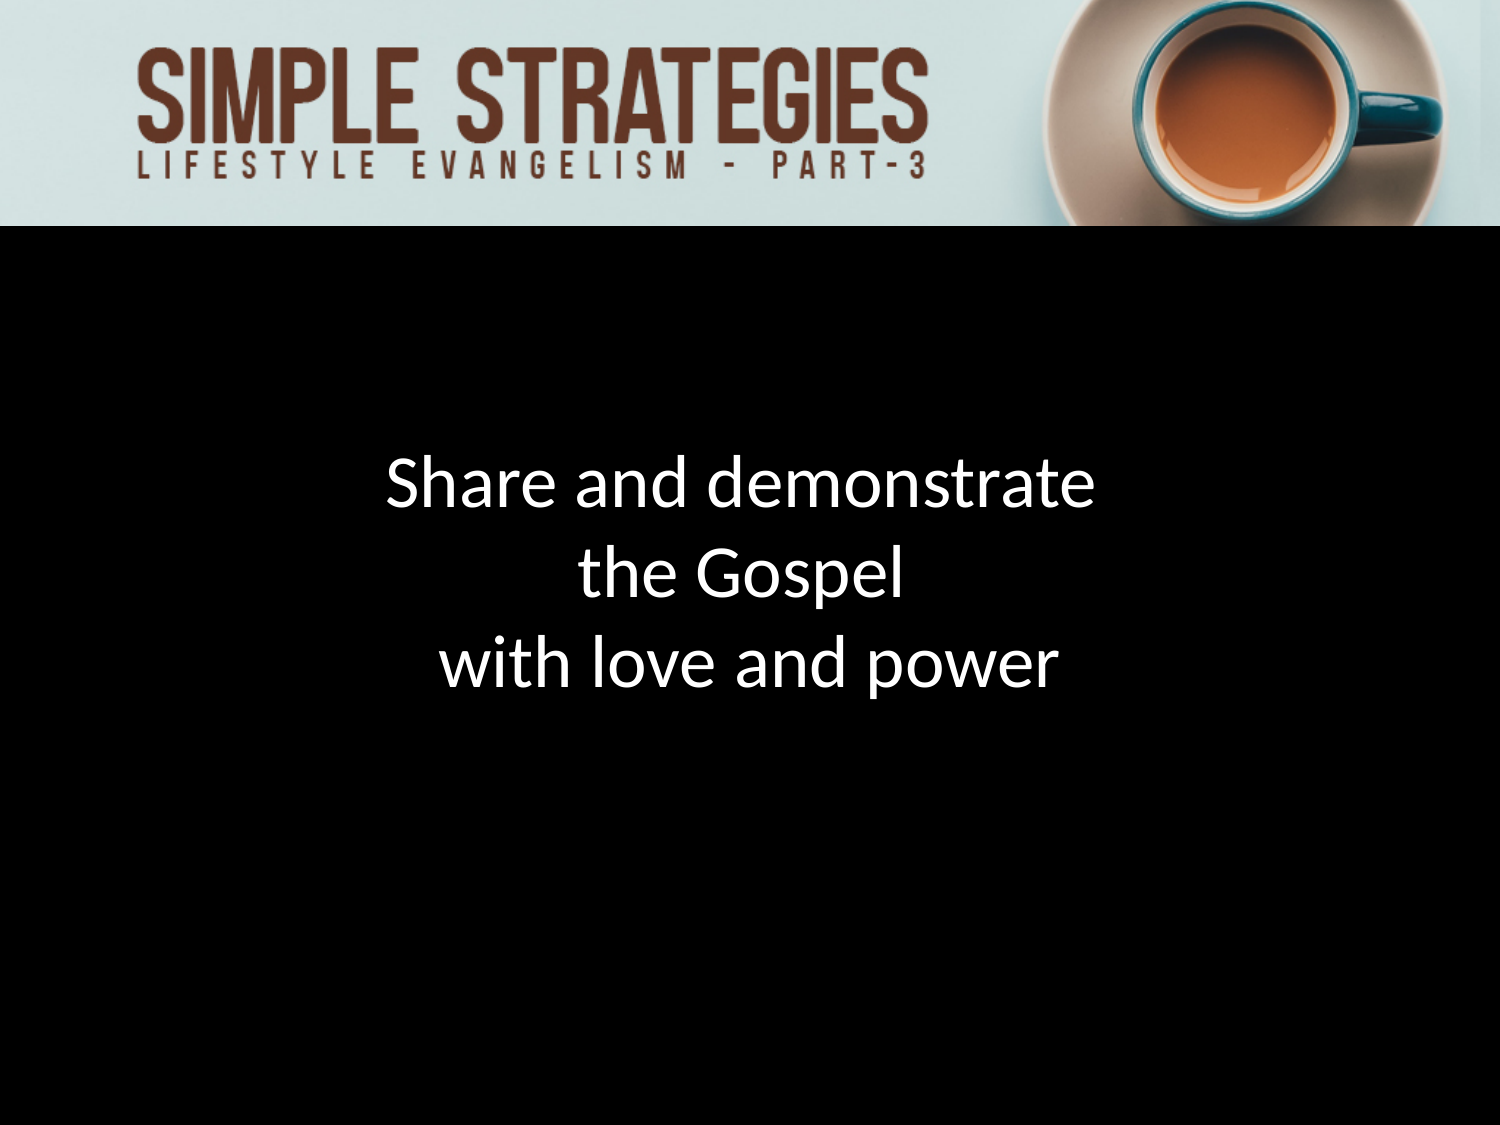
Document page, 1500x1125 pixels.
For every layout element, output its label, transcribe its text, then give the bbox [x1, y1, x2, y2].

picture [0, 0, 1500, 226]
text_box Share and demonstrate the Gospel with love and power [0, 424, 1500, 710]
